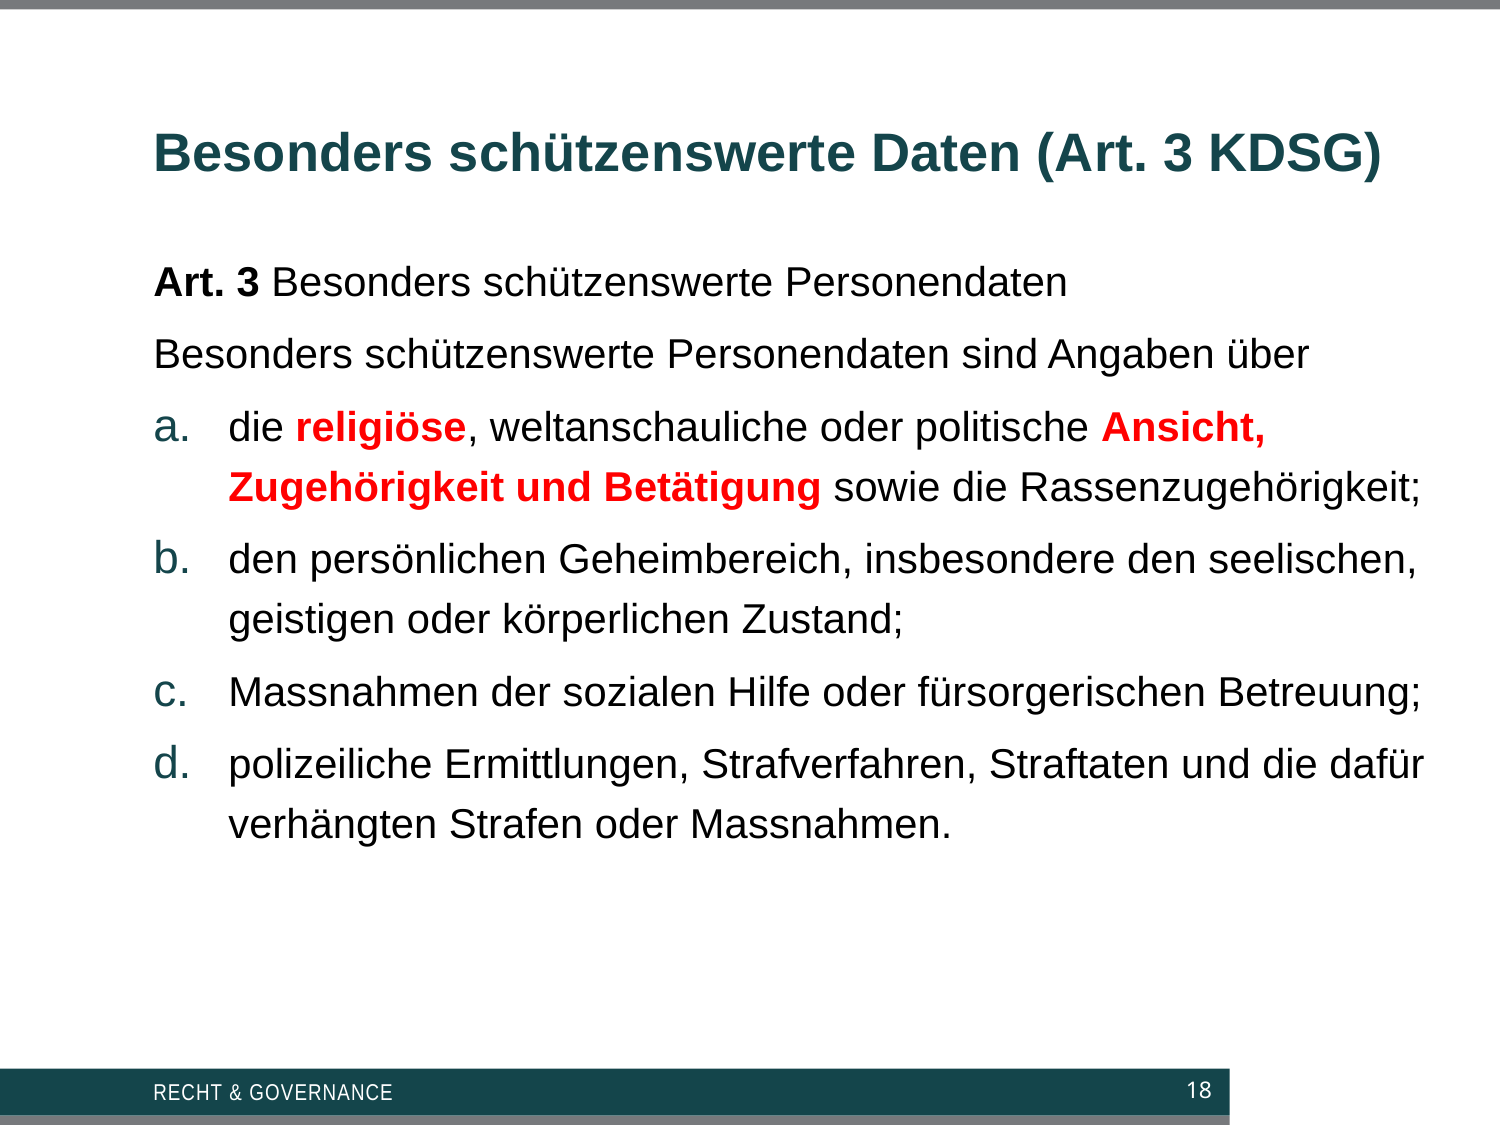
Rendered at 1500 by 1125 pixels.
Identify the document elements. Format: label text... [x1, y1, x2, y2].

footer Recht & Governance [153, 1067, 1117, 1115]
slide_number 18 [1117, 1067, 1213, 1115]
list Art. 3 Besonders schützenswerte Personendaten Besonders schützenswerte Personendaten sind Angaben über die religiöse, weltanschauliche oder politische Ansicht, Zugehörigkeit und Betätigung sowie die Rassenzugehörigkeit; den persönlichen Geheimbereich, insbesondere den seelischen, geistigen oder körperlichen Zustand; Massnahmen der sozialen Hilfe oder fürsorgerischen Betreuung; polizeiliche Ermittlungen, Strafverfahren, Straftaten und die dafür verhängten Strafen oder Massnahmen. [153, 244, 1465, 918]
title Besonders schützenswerte Daten (Art. 3 KDSG) [153, 117, 1400, 244]
